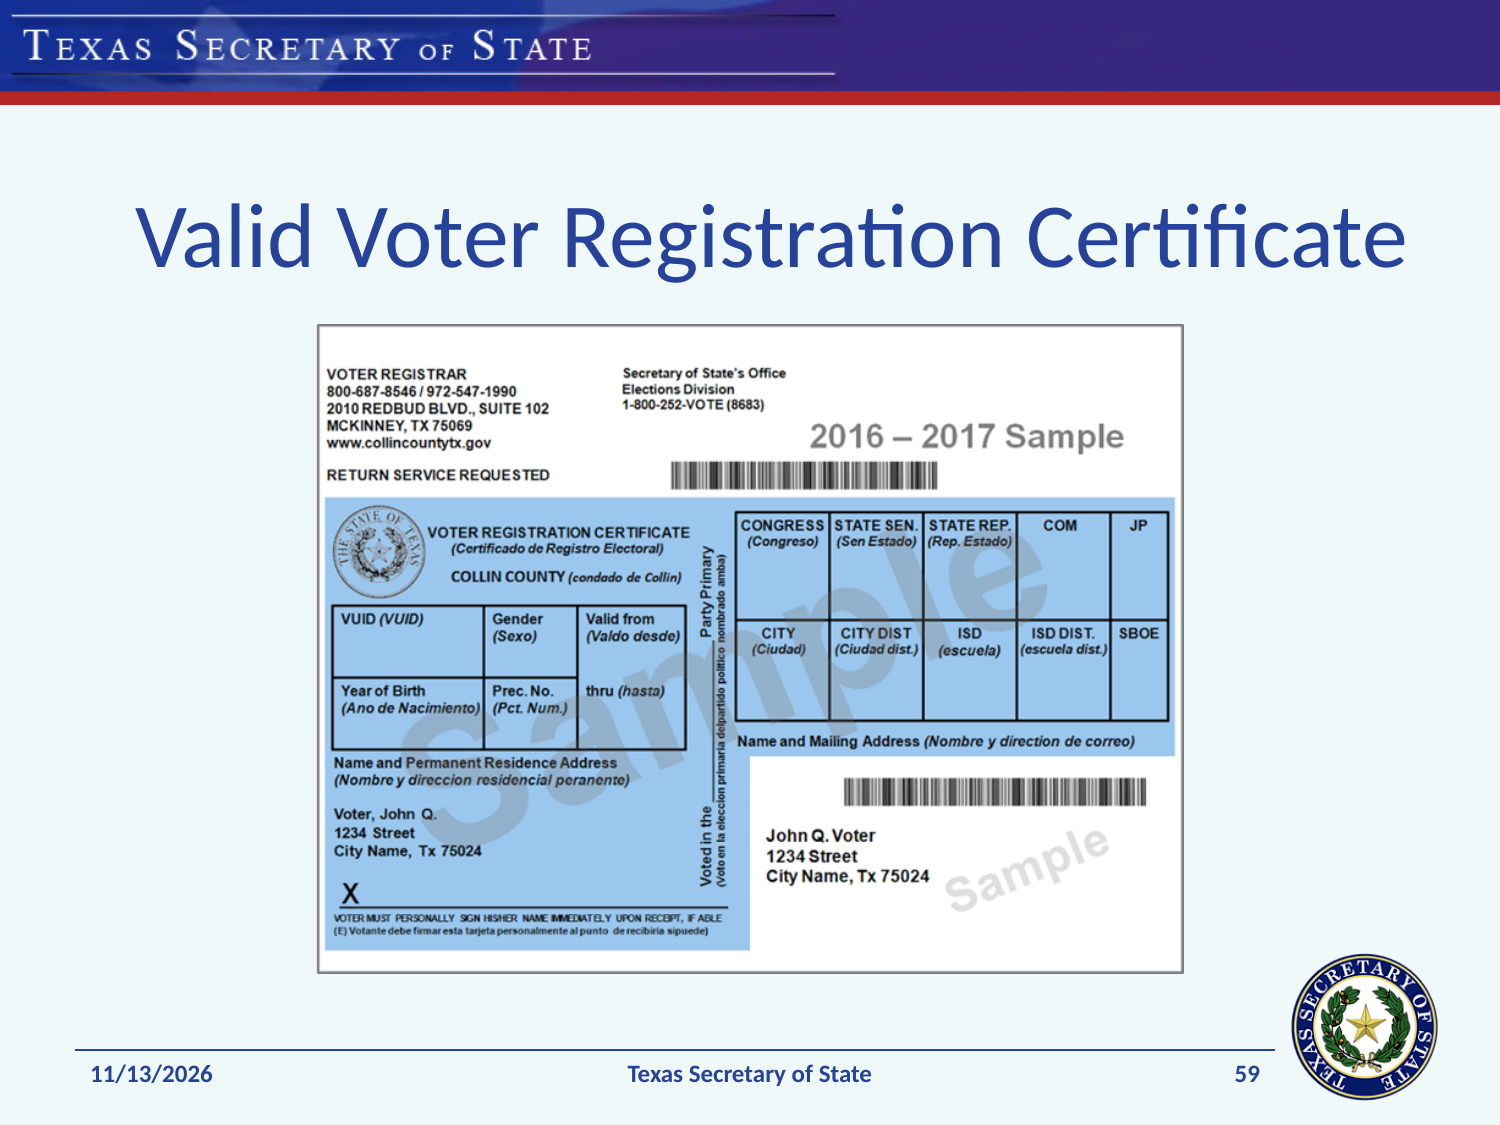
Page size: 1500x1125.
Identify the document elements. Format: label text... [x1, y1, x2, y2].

title Valid Voter Registration Certificate [75, 137, 1425, 325]
slide_number 59 [1100, 1042, 1275, 1102]
picture [1287, 949, 1443, 1105]
footer Texas Secretary of State [512, 1042, 988, 1103]
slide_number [75, 1042, 425, 1103]
picture [0, 0, 1500, 105]
picture [316, 324, 1184, 975]
